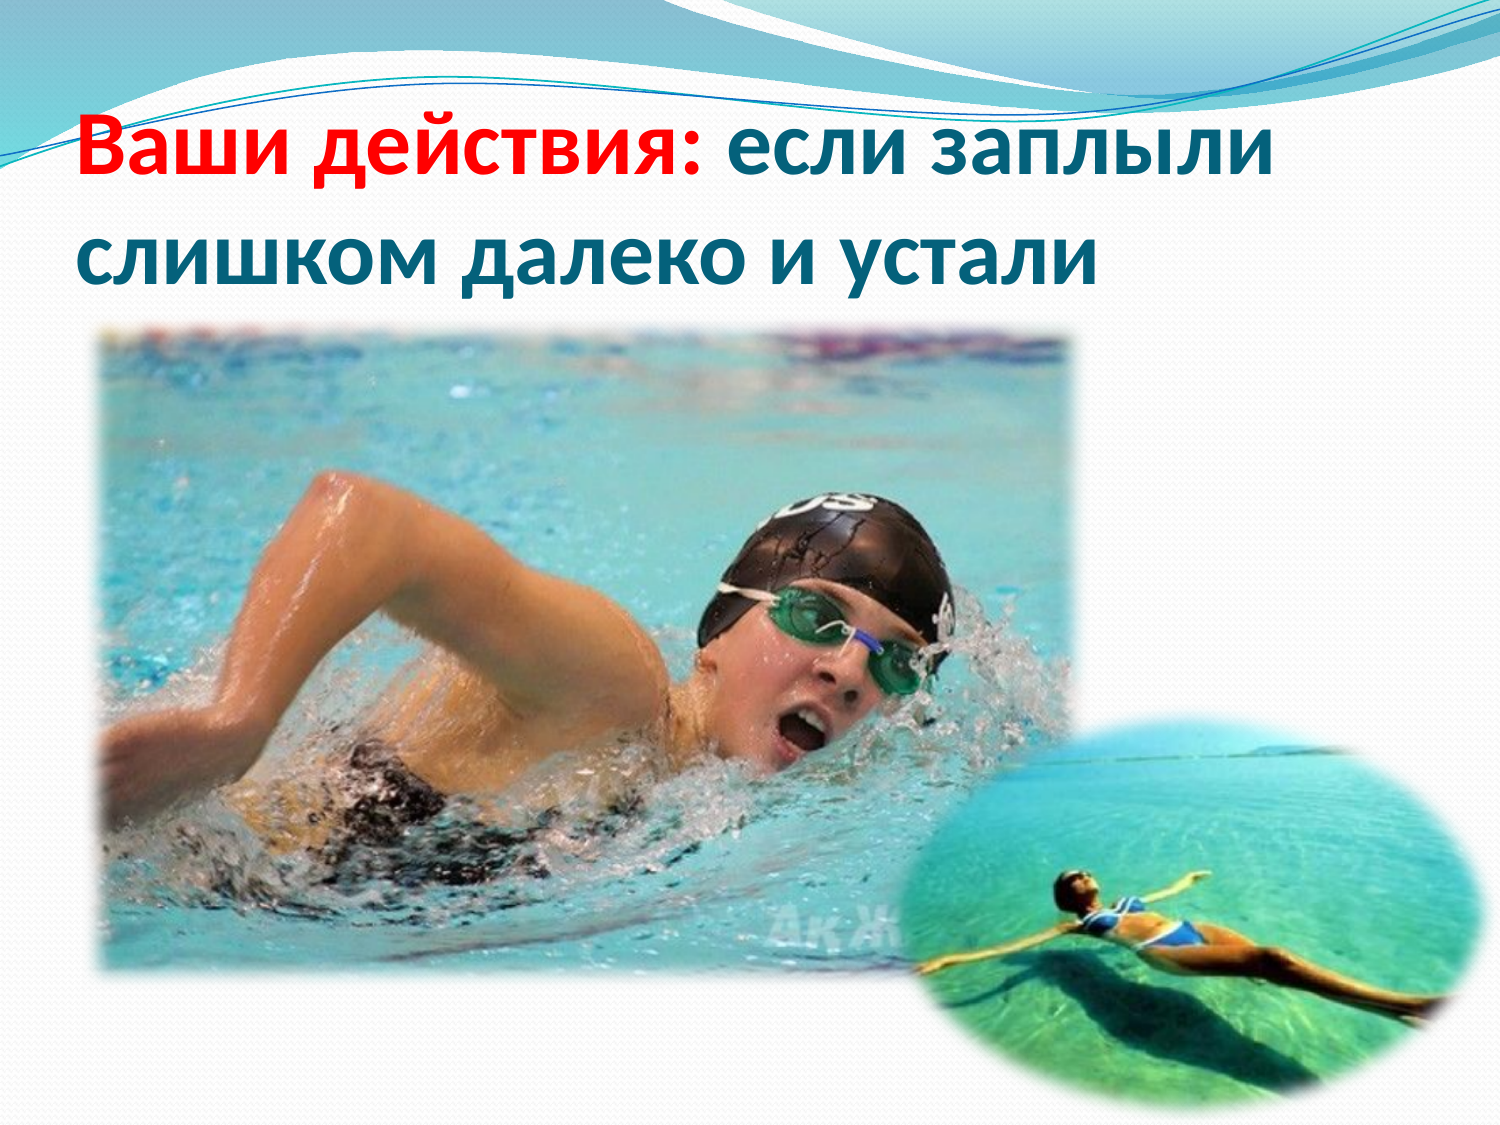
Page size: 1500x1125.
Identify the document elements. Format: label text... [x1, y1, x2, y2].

picture [81, 316, 1500, 1125]
title Ваши действия: если заплыли слишком далеко и устали [75, 115, 1438, 303]
